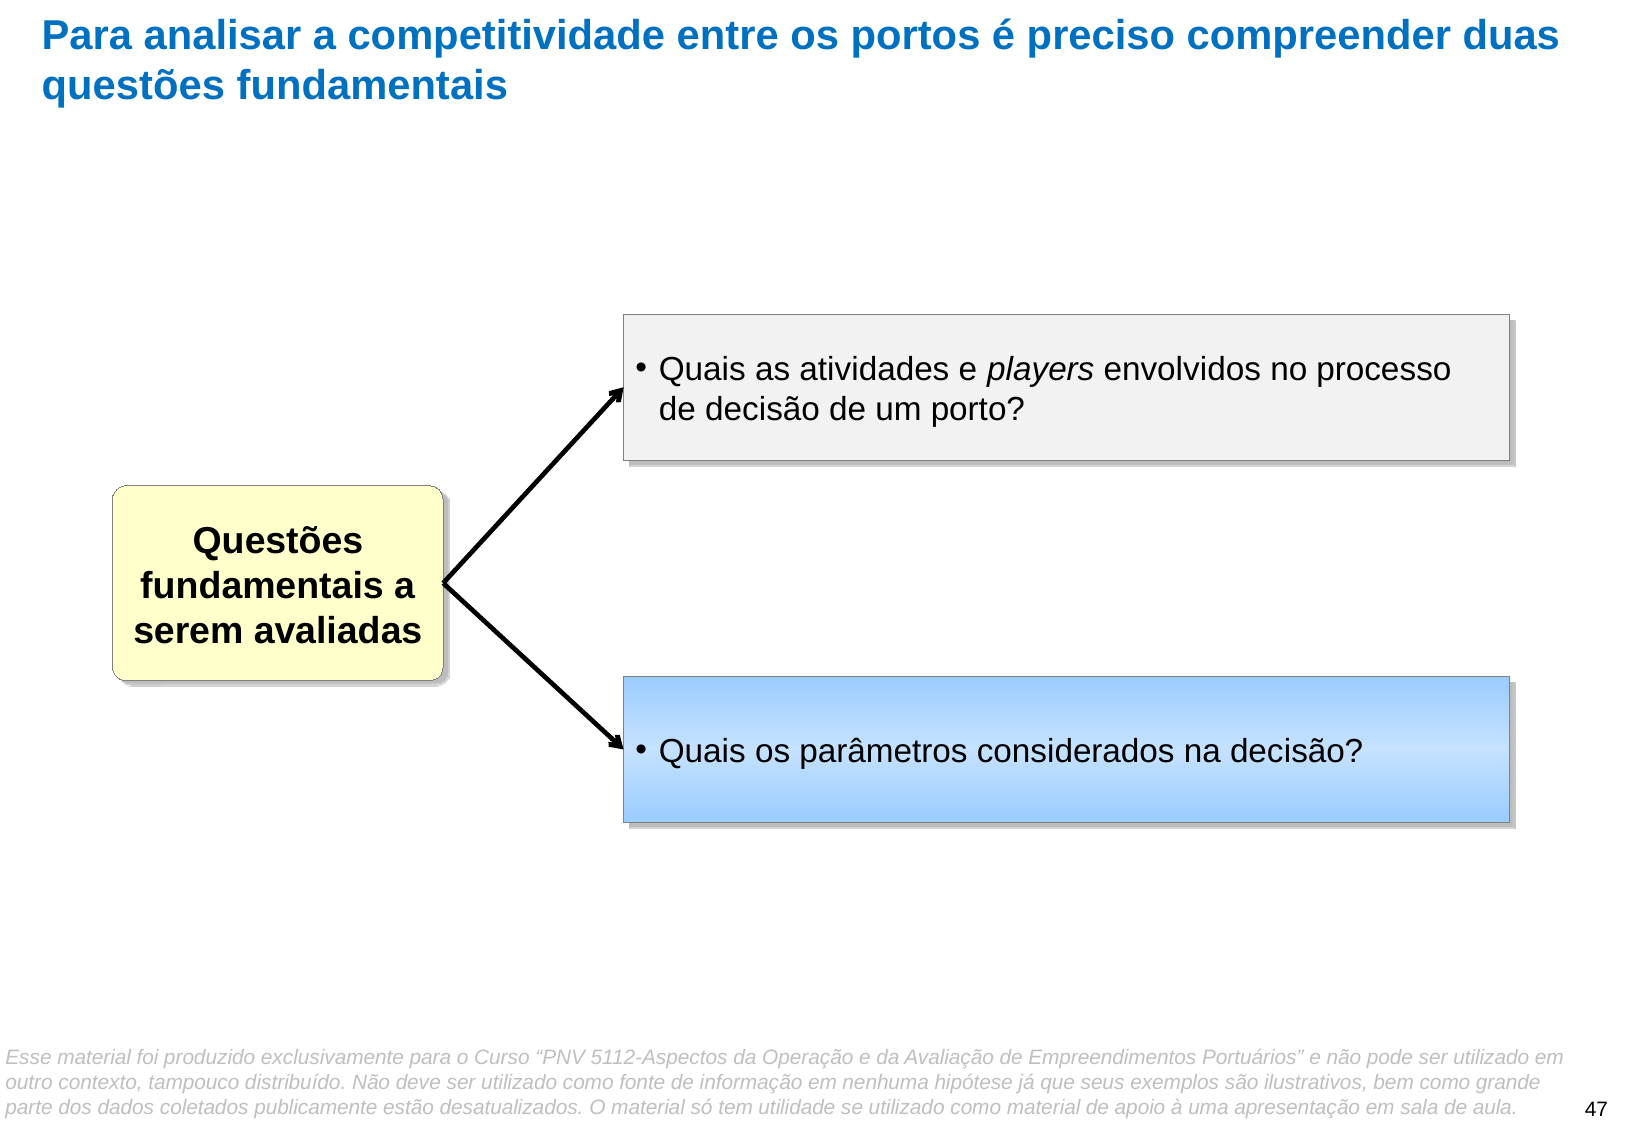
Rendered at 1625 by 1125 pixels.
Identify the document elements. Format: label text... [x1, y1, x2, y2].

title Para analisar a competitividade entre os portos é preciso compreender duas questões fundamentais [32, 5, 1593, 111]
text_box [442, 387, 624, 582]
text_box Quais as atividades e players envolvidos no processo de decisão de um porto? [623, 314, 1510, 461]
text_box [442, 582, 624, 750]
text_box Quais os parâmetros considerados na decisão? [623, 676, 1510, 823]
text_box Questões fundamentais a serem avaliadas [112, 485, 437, 681]
